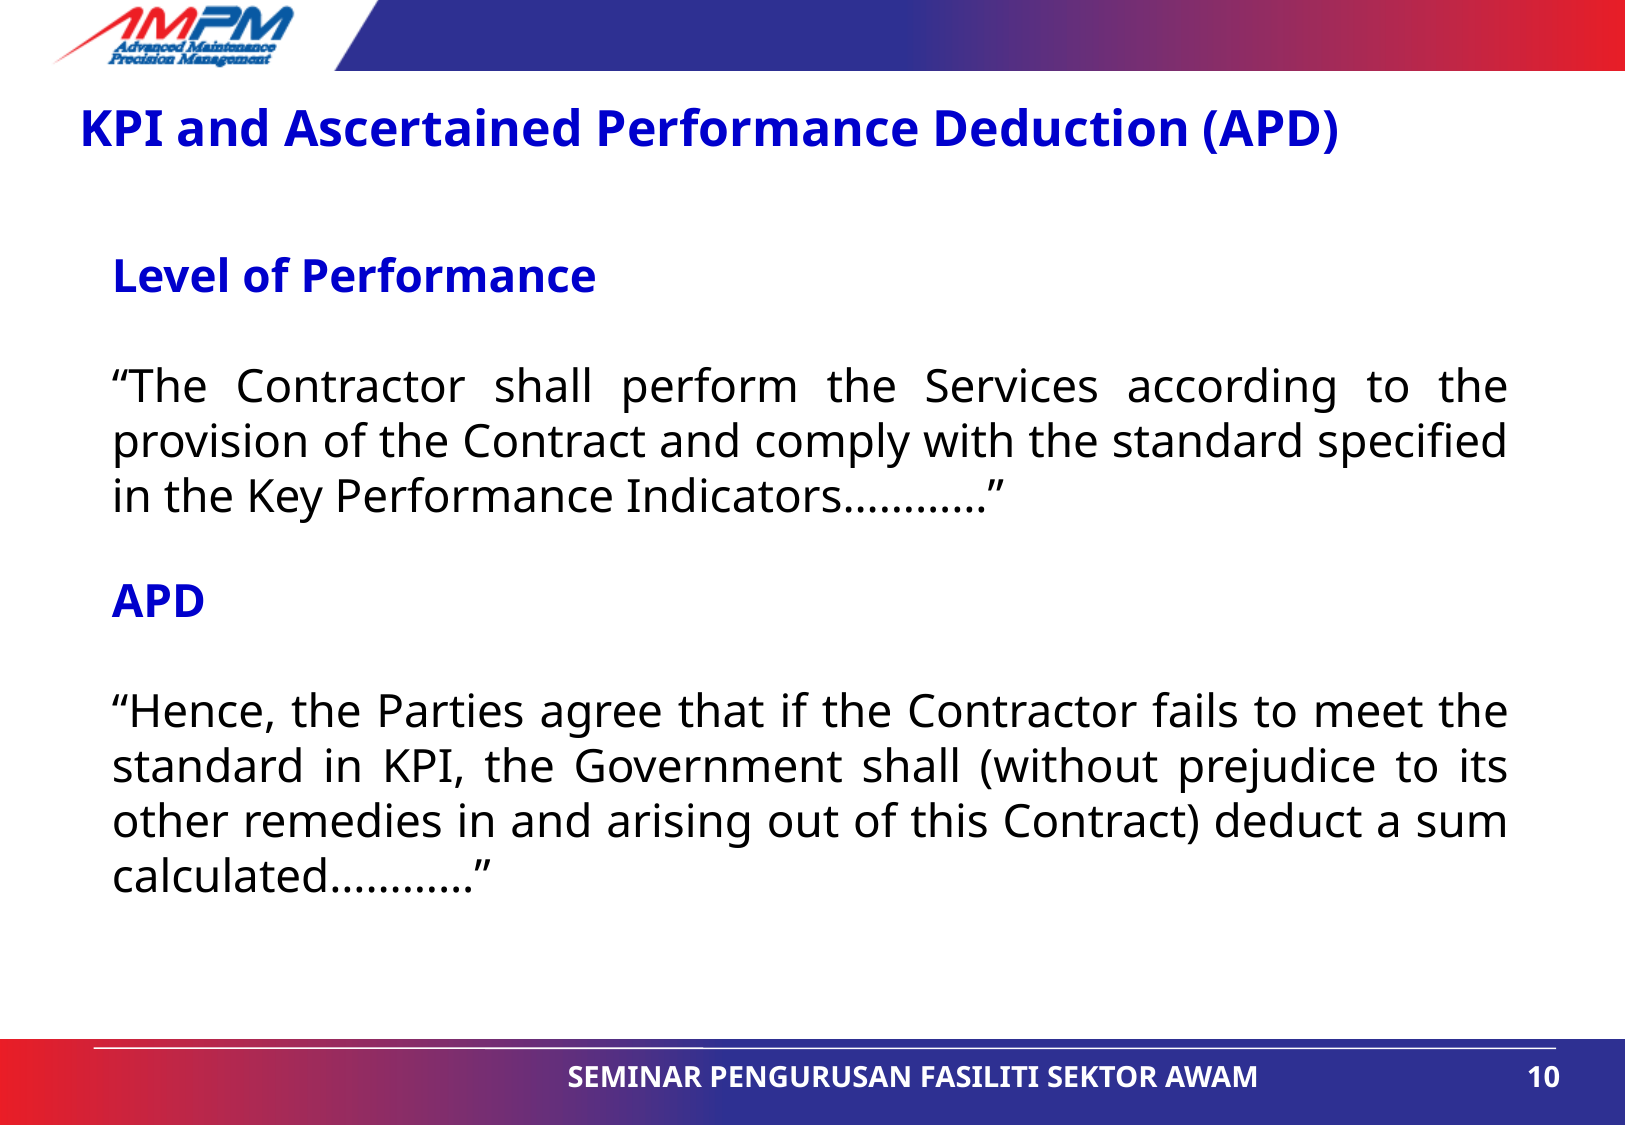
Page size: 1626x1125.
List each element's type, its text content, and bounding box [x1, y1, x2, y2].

text_box APD “Hence, the Parties agree that if the Contractor fails to meet the standard in KPI, the Government shall (without prejudice to its other remedies in and arising out of this Contract) deduct a sum calculated…………” [97, 564, 1525, 910]
text_box Level of Performance “The Contractor shall perform the Services according to the provision of the Contract and comply with the standard specified in the Key Performance Indicators…………” [97, 239, 1525, 530]
text_box KPI and Ascertained Performance Deduction (APD) [64, 89, 1586, 165]
